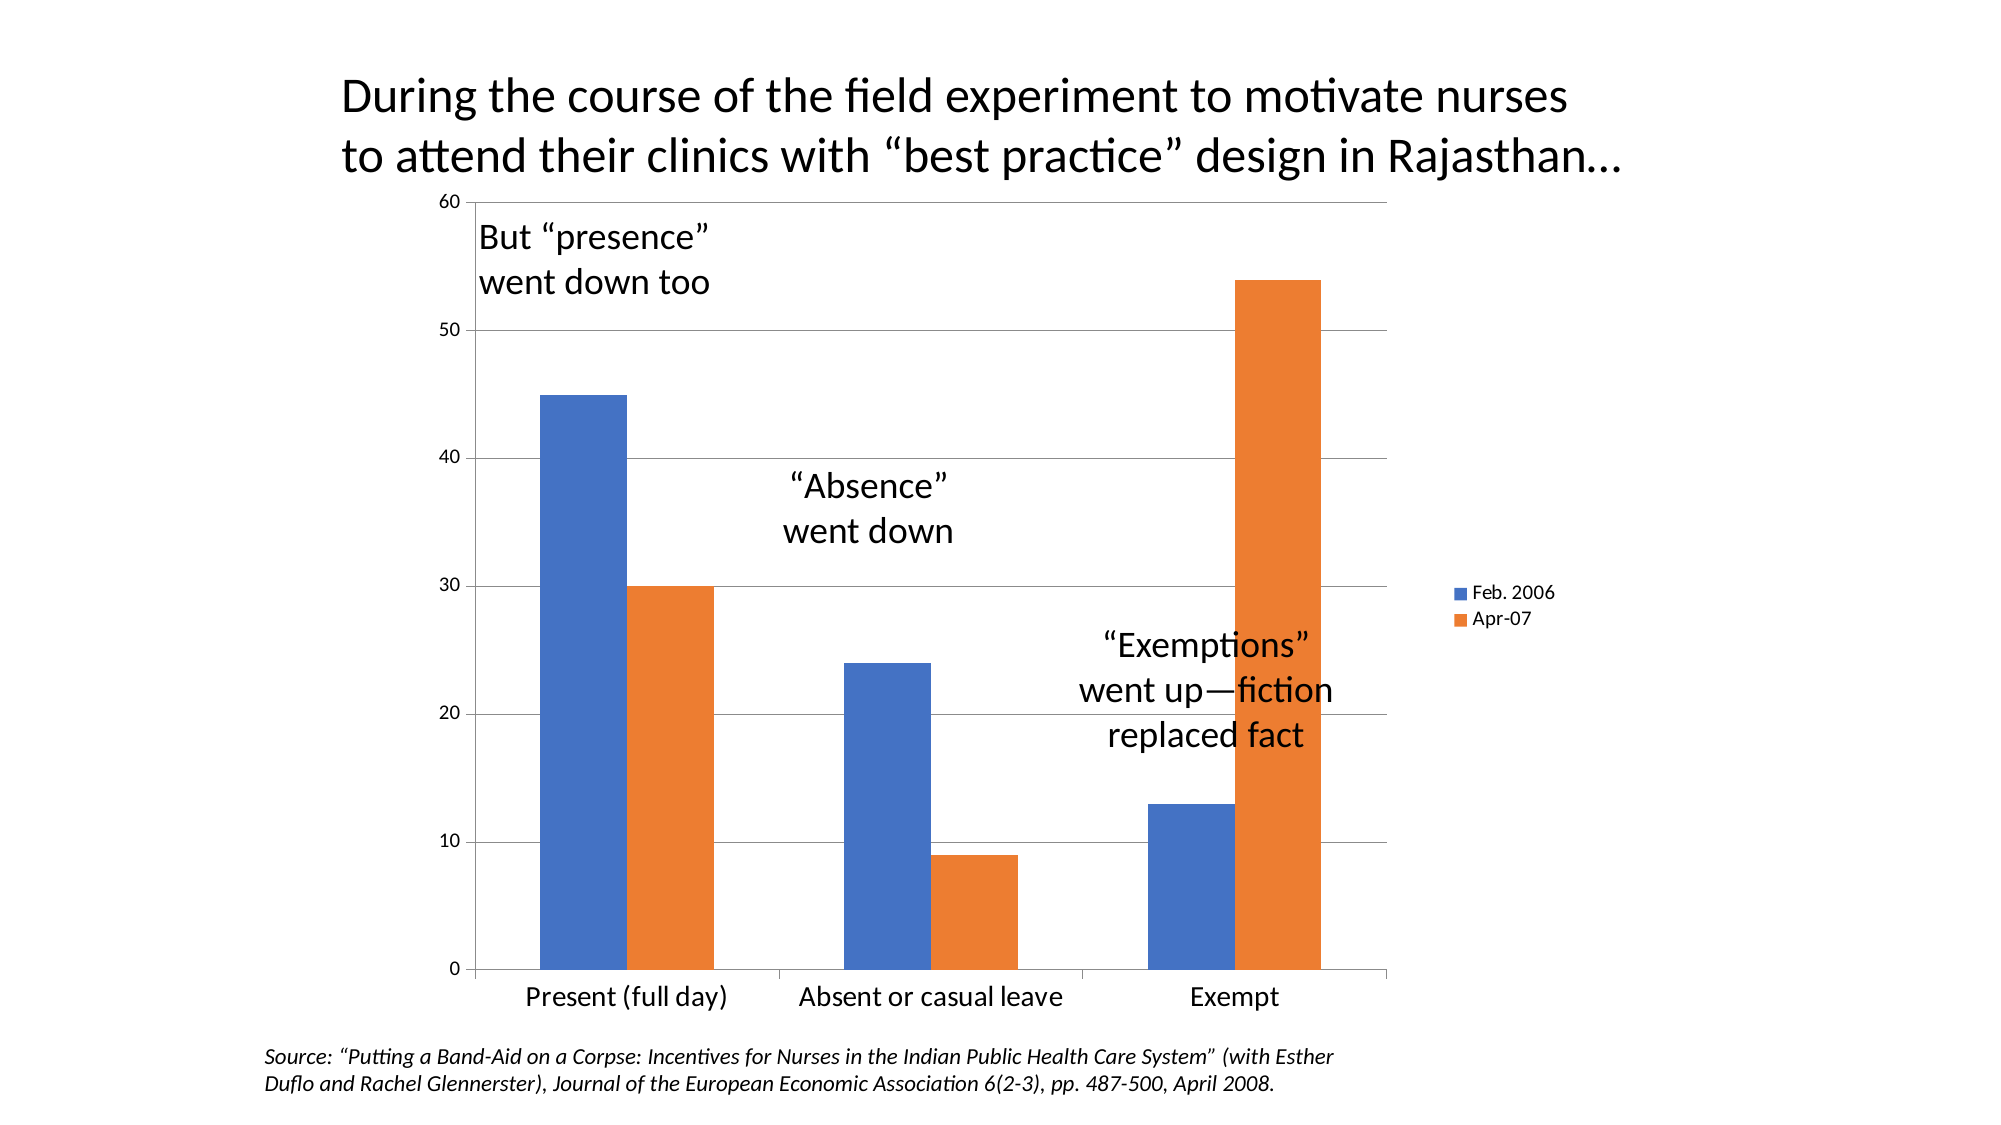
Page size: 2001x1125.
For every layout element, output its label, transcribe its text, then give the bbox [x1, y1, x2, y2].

text_box During the course of the field experiment to motivate nurses to attend their clinics with “best practice” design in Rajasthan… [326, 54, 1302, 152]
chart [399, 176, 1575, 1039]
text_box Source: “Putting a Band-Aid on a Corpse: Incentives for Nurses in the Indian Public Health Care System” (with Esther Duflo and Rachel Glennerster), Journal of the European Economic Association 6(2-3), pp. 487-500, April 2008. [249, 1034, 1363, 1104]
